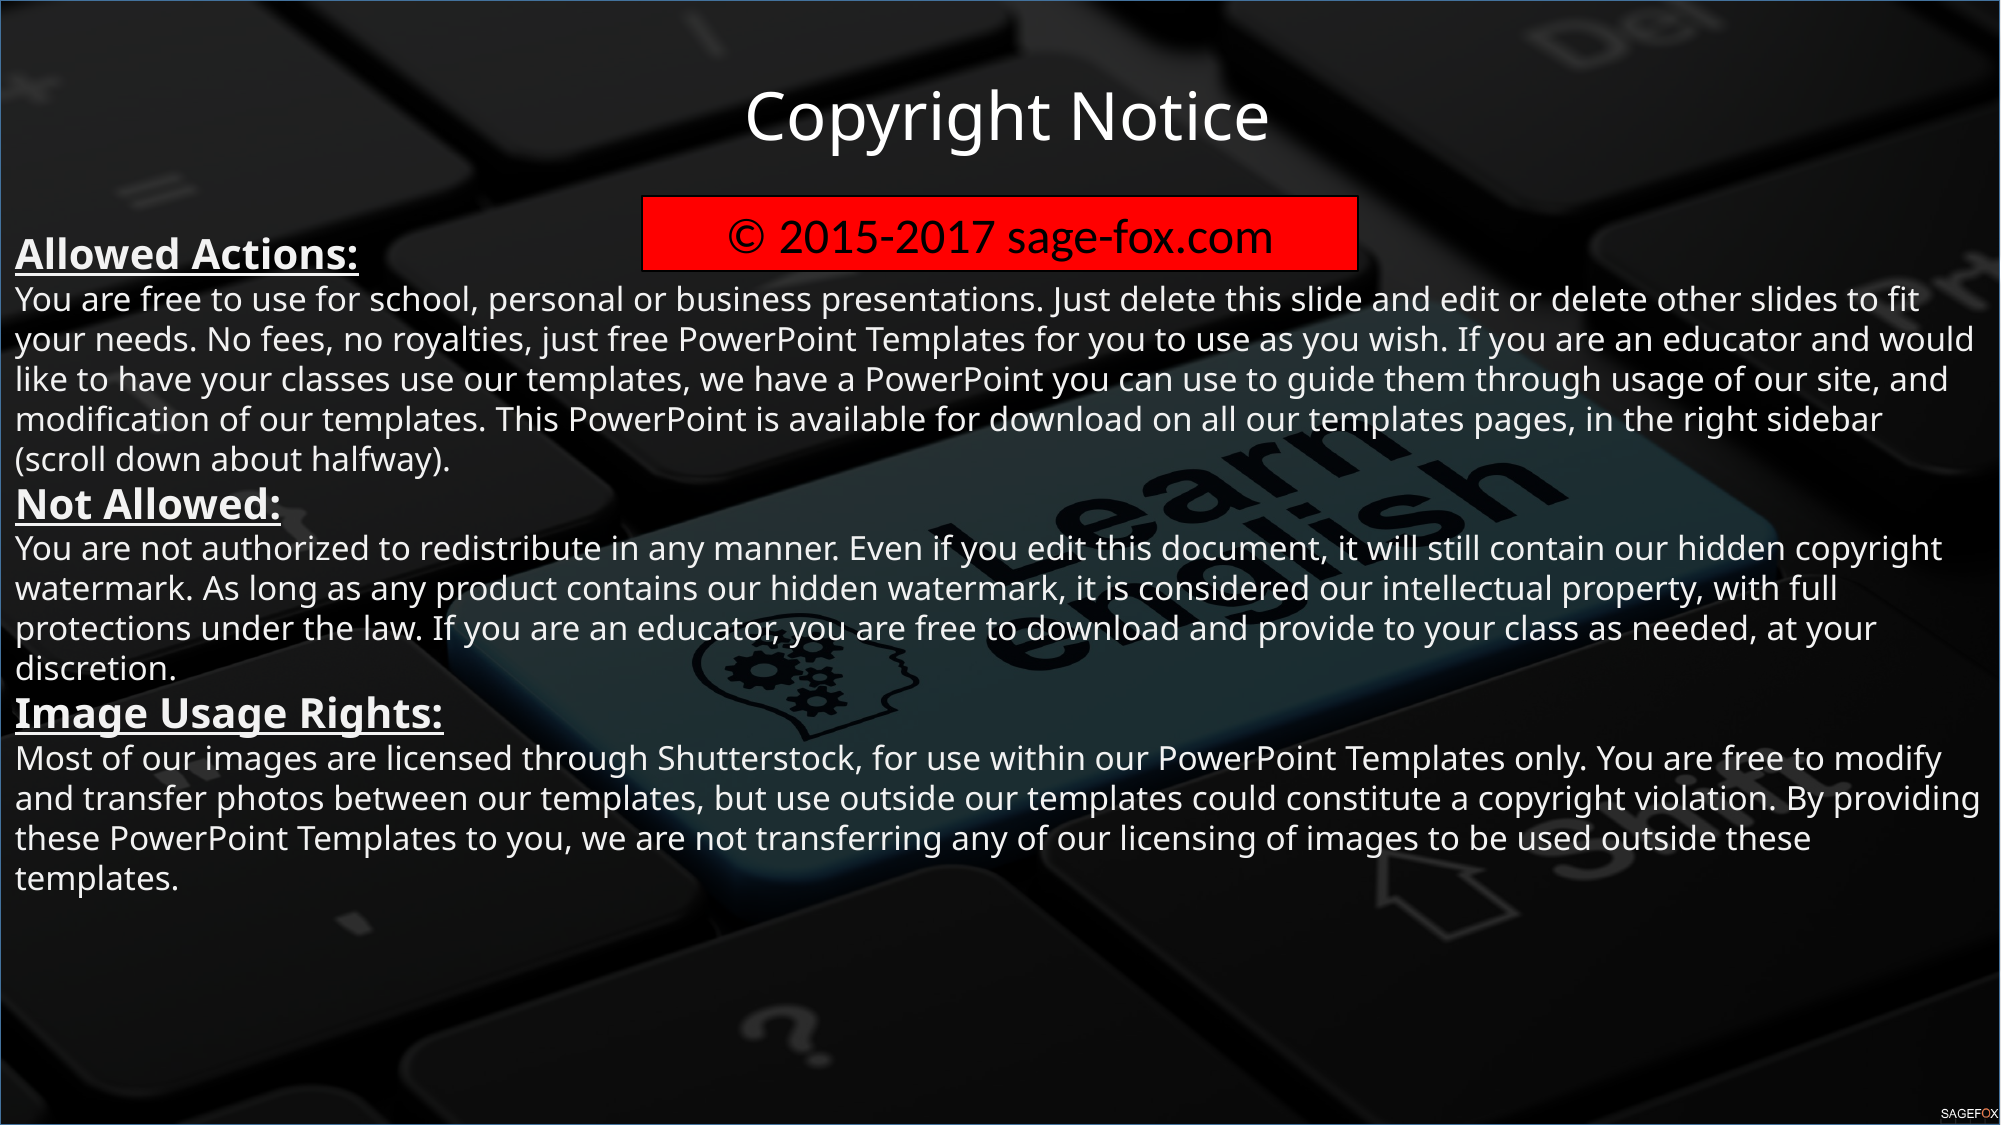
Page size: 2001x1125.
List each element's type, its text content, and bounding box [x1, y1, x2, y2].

title Copyright Notice [493, 60, 1524, 178]
text_box © 2015-2017 sage-fox.com [641, 196, 1358, 272]
text_box Allowed Actions: You are free to use for school, personal or business presentations. Just delete this slide and edit or delete other slides to fit your needs. No fees, no royalties, just free PowerPoint Templates for you to use as you wish. If you are an educator and would like to have your classes use our templates, we have a PowerPoint you can use to guide them through usage of our site, and modification of our templates. This PowerPoint is available for download on all our templates pages, in the right sidebar (scroll down about halfway). Not Allowed: You are not authorized to redistribute in any manner. Even if you edit this document, it will still contain our hidden copyright watermark. As long as any product contains our hidden watermark, it is considered our intellectual property, with full protections under the law. If you are an educator, you are free to download and provide to your class as needed, at your discretion. Image Usage Rights: Most of our images are licensed through Shutterstock, for use within our PowerPoint Templates only. You are free to modify and transfer photos between our templates, but use outside our templates could constitute a copyright violation. By providing these PowerPoint Templates to you, we are not transferring any of our licensing of images to be used outside these templates. [0, 0, 2000, 1125]
